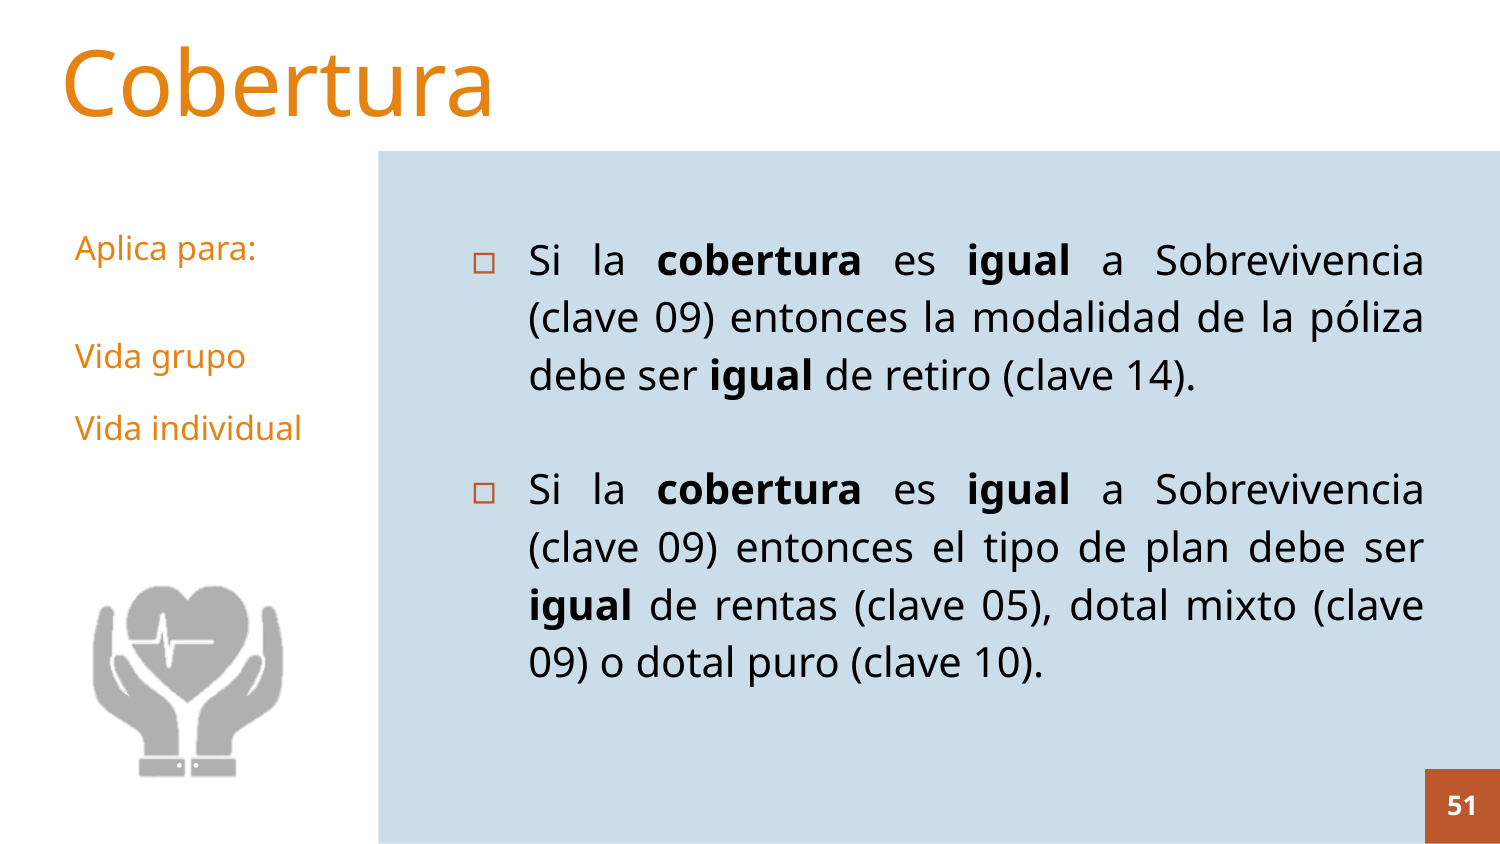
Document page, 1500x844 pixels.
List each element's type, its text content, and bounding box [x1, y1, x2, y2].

title Aplica para: Vida grupo Vida individual [74, 231, 342, 769]
picture [60, 574, 315, 789]
slide_number 51 [1425, 769, 1500, 844]
text_box Cobertura [60, 37, 1457, 133]
list Si la cobertura es igual a Sobrevivencia (clave 09) entonces la modalidad de la póliza debe ser igual de retiro (clave 14). Si la cobertura es igual a Sobrevivencia (clave 09) entonces el tipo de plan debe ser igual de rentas (clave 05), dotal mixto (clave 09) o dotal puro (clave 10). [453, 225, 1426, 769]
